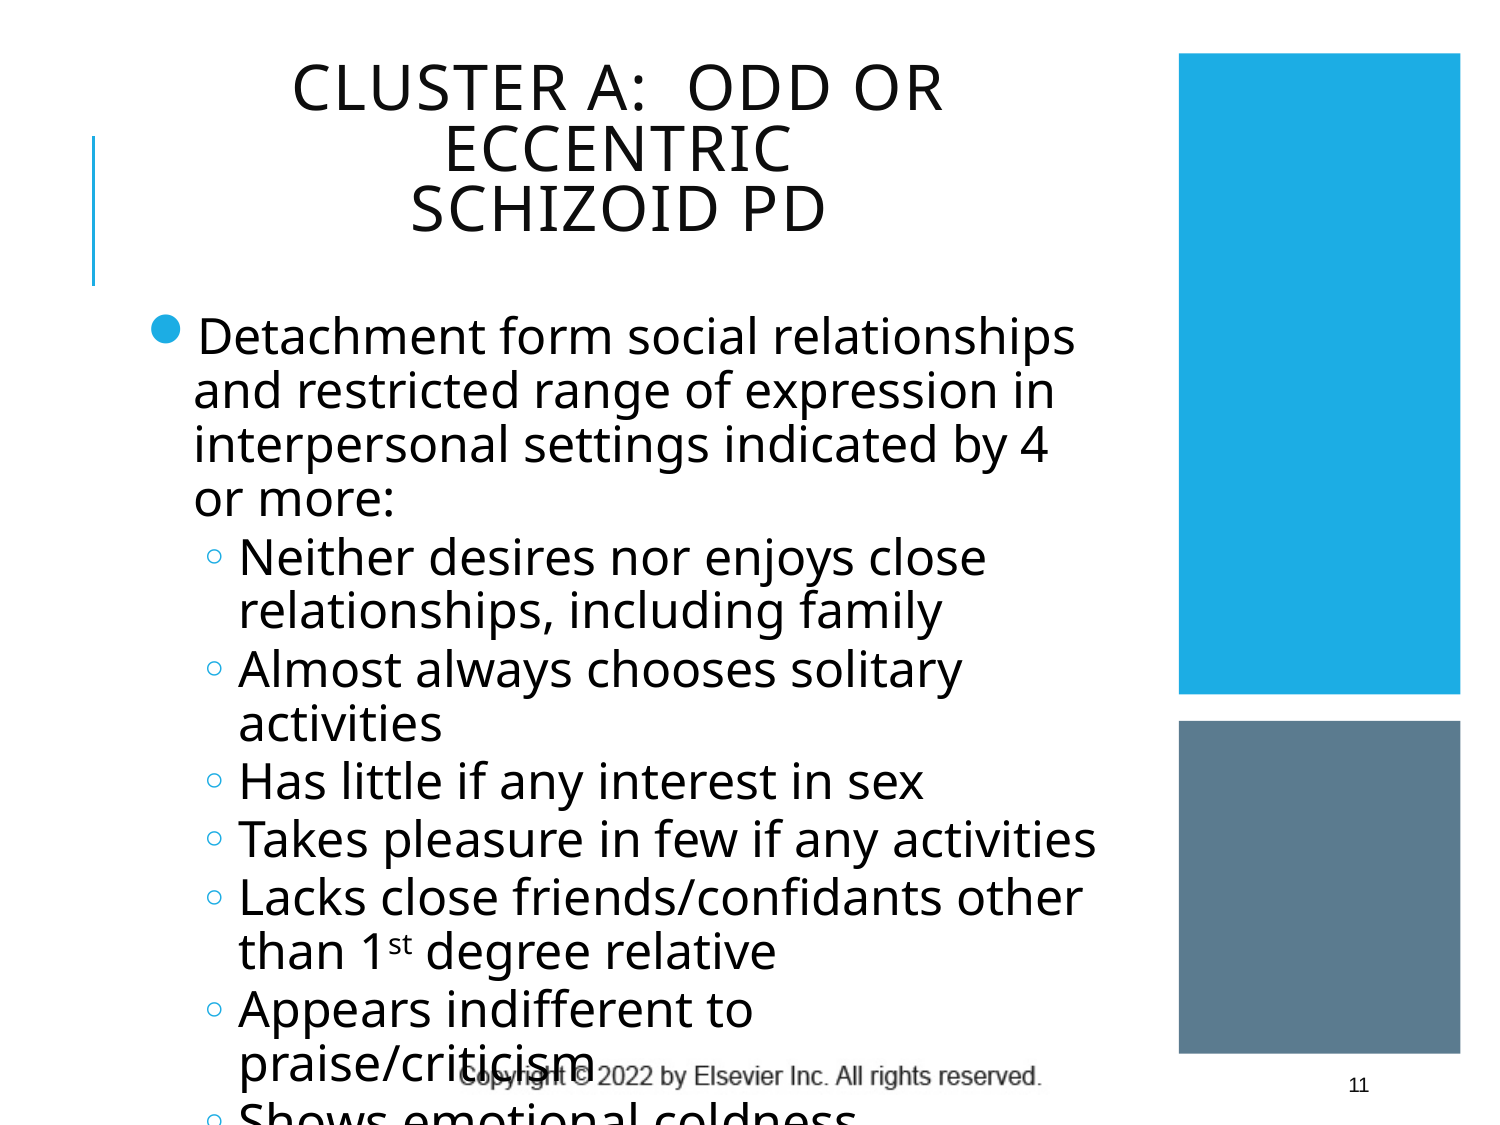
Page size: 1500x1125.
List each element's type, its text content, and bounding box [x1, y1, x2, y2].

text_box [1178, 720, 1462, 1055]
list Detachment form social relationships and restricted range of expression in interpersonal settings indicated by 4 or more: Neither desires nor enjoys close relationships, including family Almost always chooses solitary activities Has little if any interest in sex Takes pleasure in few if any activities Lacks close friends/confidants other than 1st degree relative Appears indifferent to praise/criticism Shows emotional coldness, detachment, or flat affect [126, 304, 1113, 1062]
text_box [1178, 52, 1462, 696]
picture [449, 1062, 1051, 1095]
slide_number 11 [1333, 1061, 1454, 1107]
title Cluster A: Odd or Eccentric Schizoid PD [126, 53, 1113, 253]
